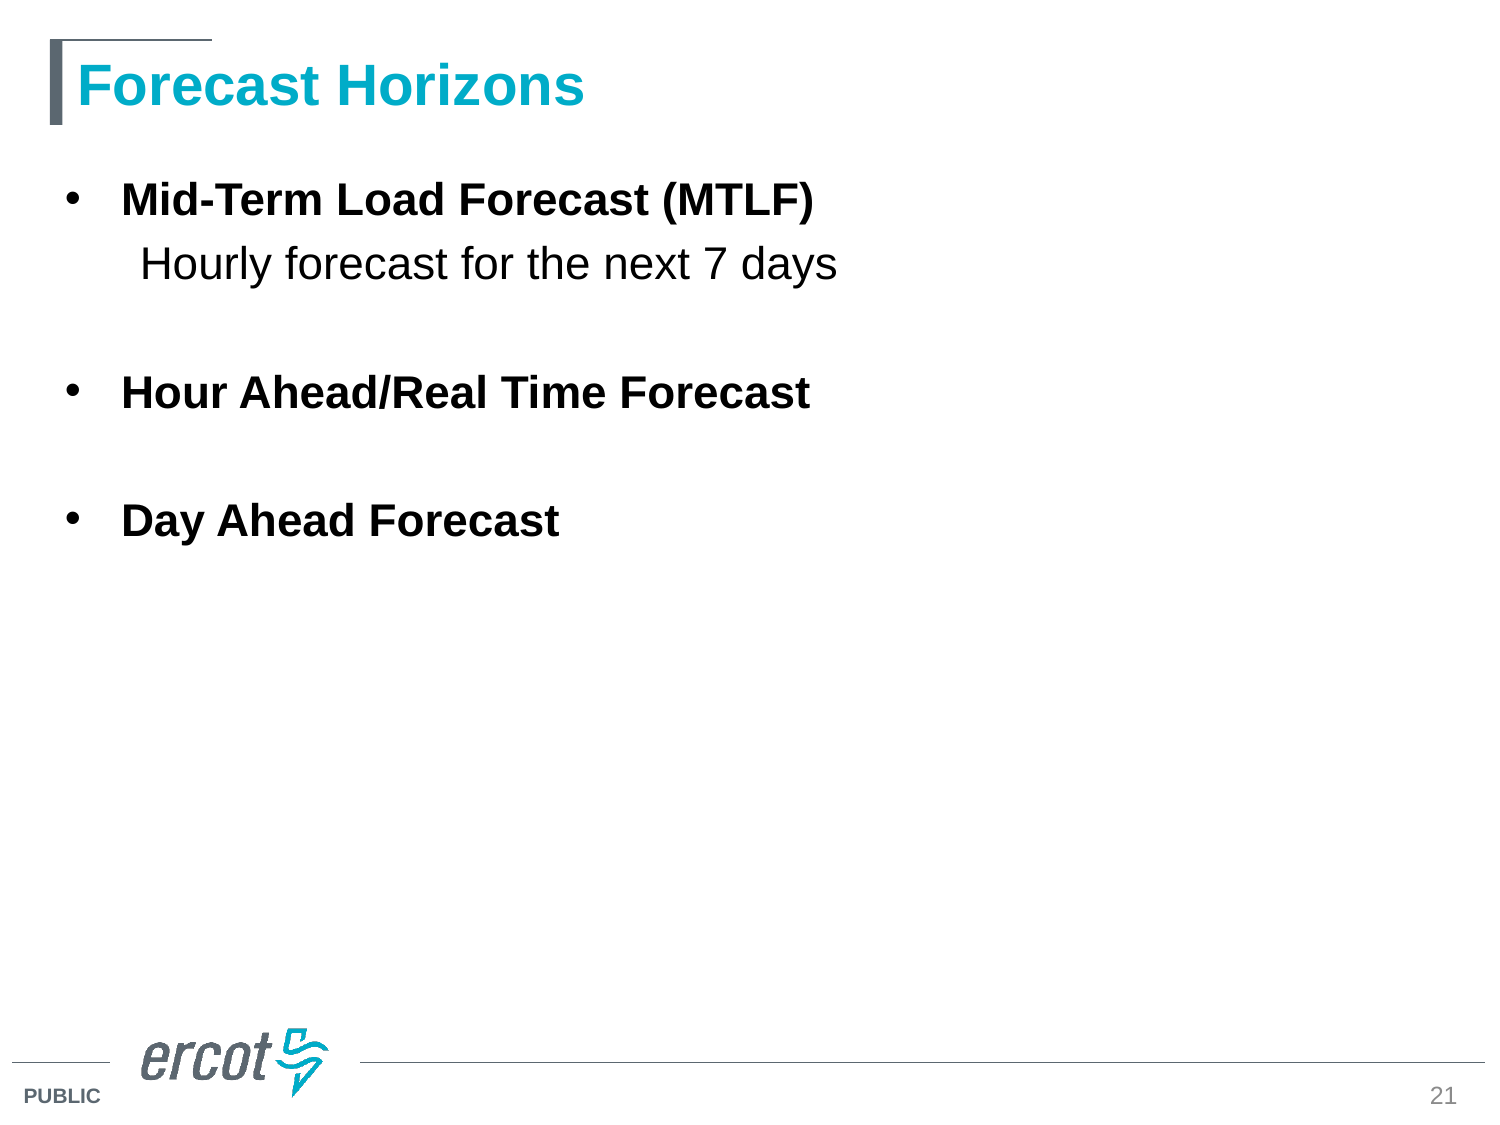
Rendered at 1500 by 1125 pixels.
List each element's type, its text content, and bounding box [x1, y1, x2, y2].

title Forecast Horizons [62, 39, 1450, 125]
slide_number 21 [1400, 1076, 1488, 1113]
picture [137, 1024, 332, 1100]
list Mid-Term Load Forecast (MTLF) Hourly forecast for the next 7 days Hour Ahead/Real Time Forecast Day Ahead Forecast [50, 162, 1450, 992]
